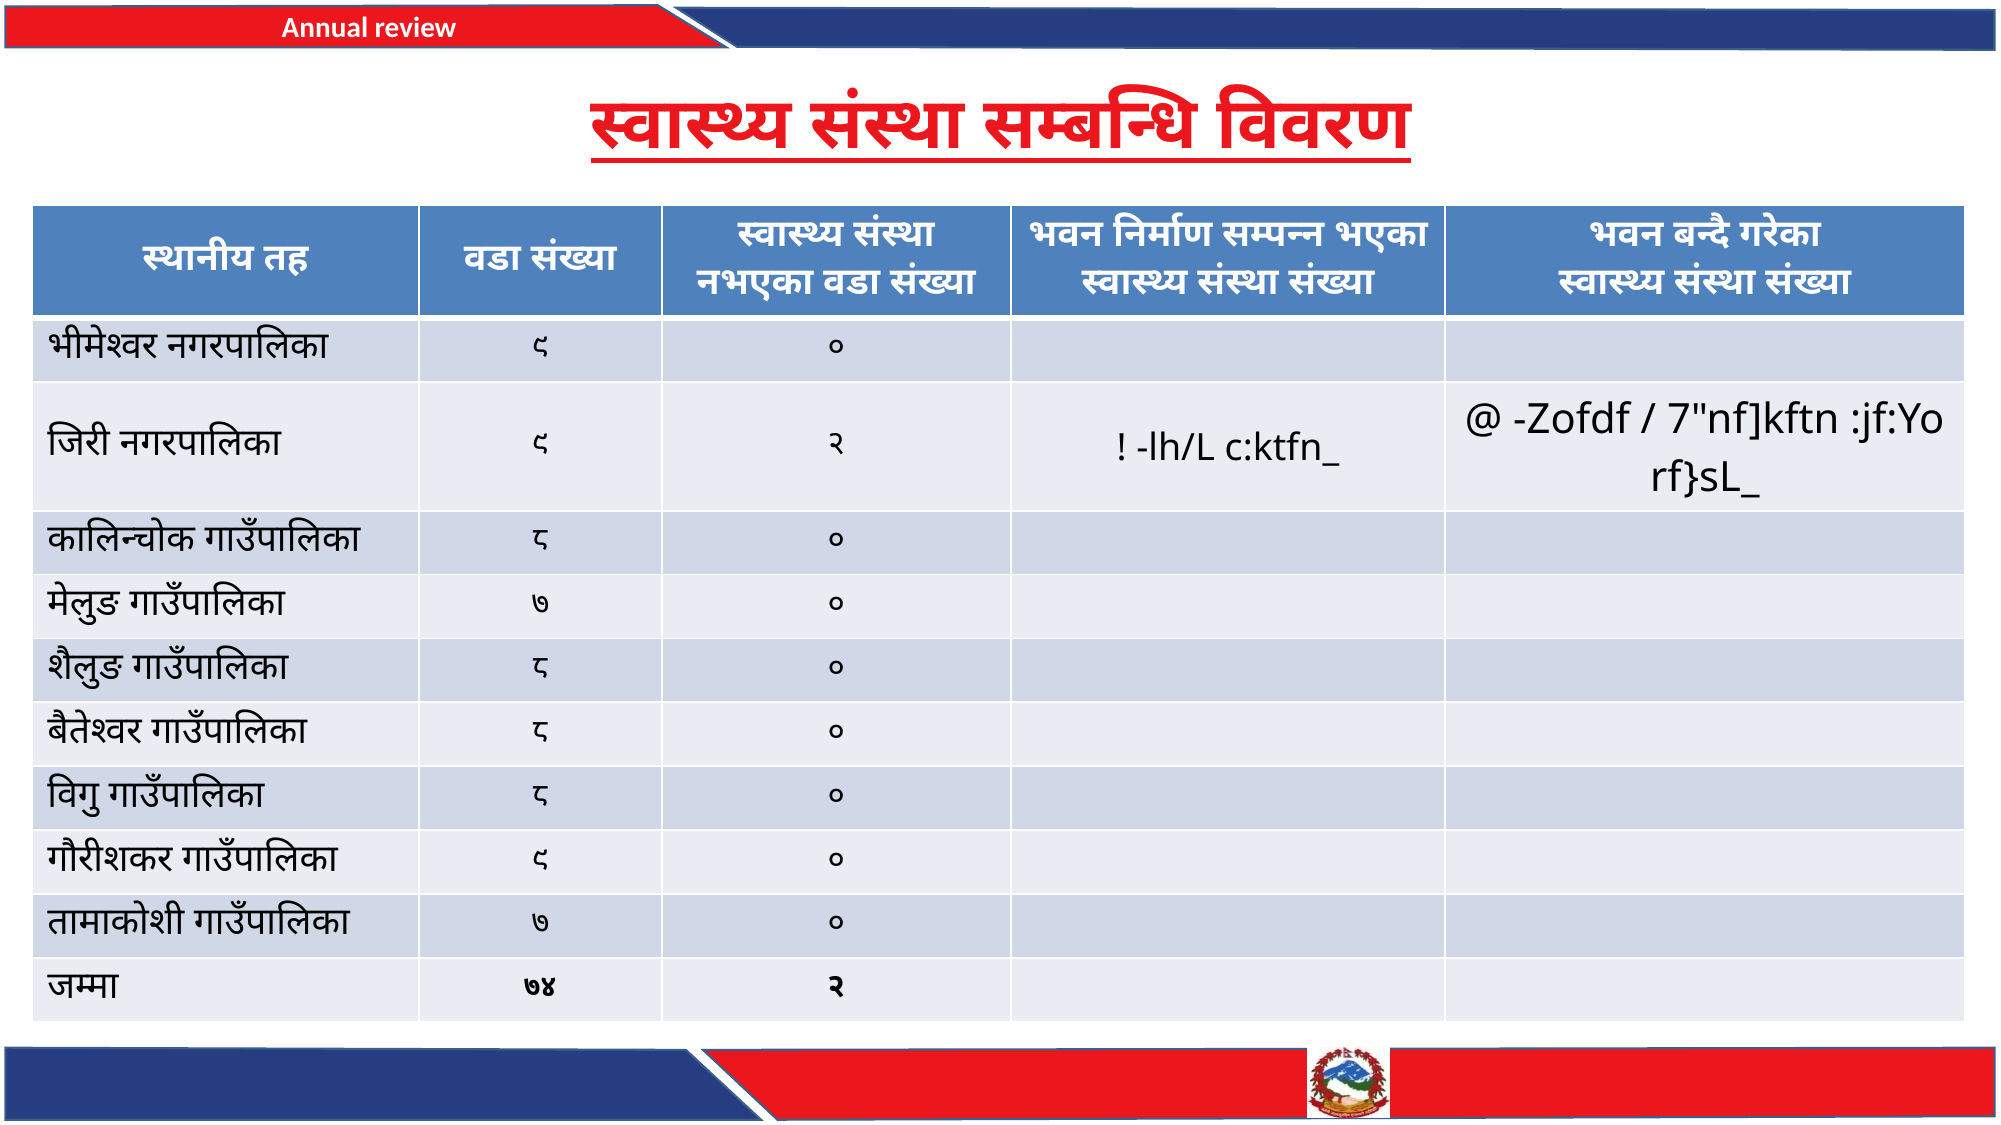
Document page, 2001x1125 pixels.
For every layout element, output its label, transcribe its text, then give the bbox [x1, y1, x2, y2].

table_cell [1012, 767, 1444, 829]
table_cell ७ [420, 895, 661, 957]
table_cell ० [663, 703, 1010, 765]
table_cell [1446, 512, 1964, 574]
table_cell [1446, 639, 1964, 701]
table_cell [1012, 959, 1444, 1021]
table_header स्थानीय तह [33, 206, 418, 315]
table_cell [1012, 639, 1444, 701]
table_cell ० [663, 639, 1010, 701]
table_cell [1446, 321, 1964, 381]
table_cell [1012, 831, 1444, 893]
table_cell ० [663, 767, 1010, 829]
table_cell कालिन्चोक गाउँपालिका [33, 512, 418, 574]
table_cell बैतेश्वर गाउँपालिका [33, 703, 418, 765]
table_cell ० [663, 512, 1010, 574]
table_cell ० [663, 321, 1010, 381]
title स्वास्थ्य संस्था सम्बन्धि विवरण [35, 79, 1968, 172]
table_cell @ -Zofdf / 7"nf]kftn :jf:Yo rf}sL_ [1446, 383, 1964, 510]
table_cell २ [663, 959, 1010, 1021]
table_cell विगु गाउँपालिका [33, 767, 418, 829]
table_cell ९ [420, 831, 661, 893]
table_cell ० [663, 895, 1010, 957]
table_cell [1012, 321, 1444, 381]
table_header भवन निर्माण सम्पन्न भएका स्वास्थ्य संस्था संख्या [1012, 206, 1444, 315]
table_cell ८ [420, 512, 661, 574]
table_cell २ [663, 383, 1010, 510]
table_cell [1446, 575, 1964, 638]
table_cell [1446, 895, 1964, 957]
table_cell [1012, 512, 1444, 574]
table_cell ७ [420, 575, 661, 638]
table_cell ० [663, 575, 1010, 638]
table_cell [1446, 703, 1964, 765]
table_header भवन बन्दै गरेका स्वास्थ्य संस्था संख्या [1446, 206, 1964, 315]
table_cell तामाकोशी गाउँपालिका [33, 895, 418, 957]
table_cell ९ [420, 321, 661, 381]
table_cell [1012, 575, 1444, 638]
table_cell ७४ [420, 959, 661, 1021]
table_cell शैलुङ गाउँपालिका [33, 639, 418, 701]
table_cell भीमेश्वर नगरपालिका [33, 321, 418, 381]
table_cell ८ [420, 767, 661, 829]
table_header स्वास्थ्य संस्था नभएका वडा संख्या [663, 206, 1010, 315]
table_cell मेलुङ गाउँपालिका [33, 575, 418, 638]
table_cell [1446, 767, 1964, 829]
table_cell ० [663, 831, 1010, 893]
table_cell [1446, 959, 1964, 1021]
table_cell ! -lh/L c:ktfn_ [1012, 383, 1444, 510]
table_cell गौरीशकर गाउँपालिका [33, 831, 418, 893]
table_cell जिरी नगरपालिका [33, 383, 418, 510]
table_cell ९ [420, 383, 661, 510]
table_cell जम्मा [33, 959, 418, 1021]
table_cell ८ [420, 703, 661, 765]
table_cell ८ [420, 639, 661, 701]
table_cell [1446, 831, 1964, 893]
table_header वडा संख्या [420, 206, 661, 315]
picture [1307, 1047, 1390, 1118]
table_cell [1012, 895, 1444, 957]
table_cell [1012, 703, 1444, 765]
